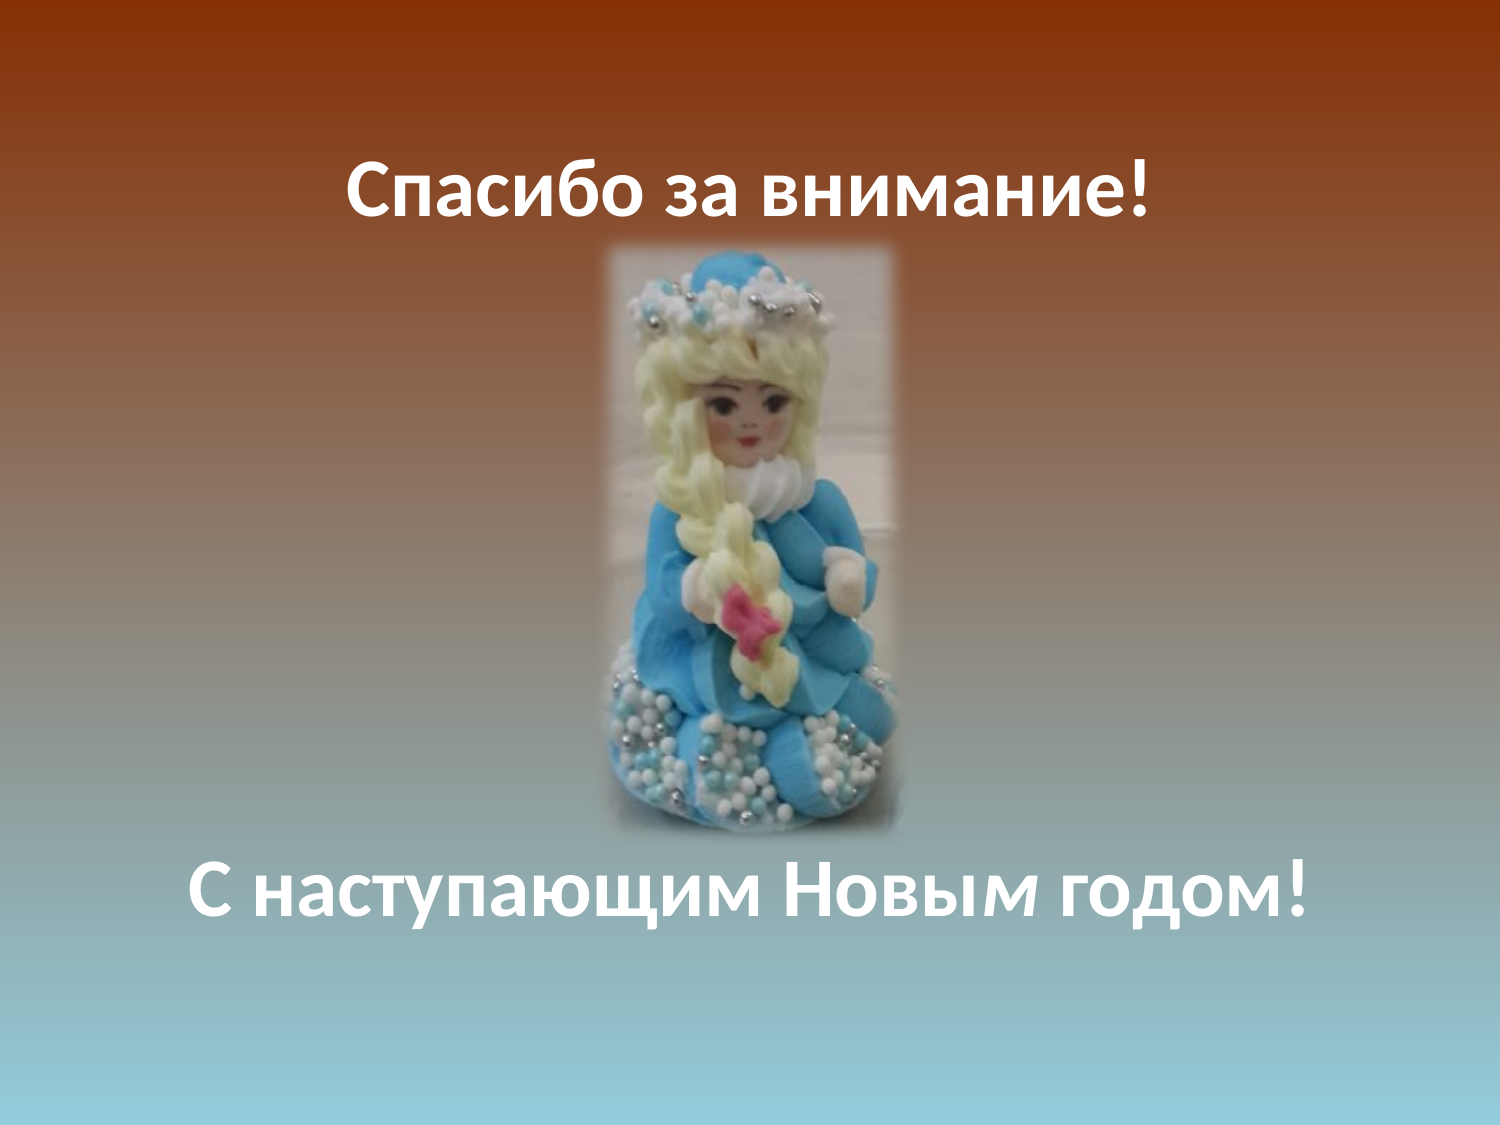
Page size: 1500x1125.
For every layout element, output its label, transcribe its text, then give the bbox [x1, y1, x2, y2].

text_box Спасибо за внимание! С наступающим Новым годом! [76, 125, 1424, 940]
picture [590, 227, 910, 846]
